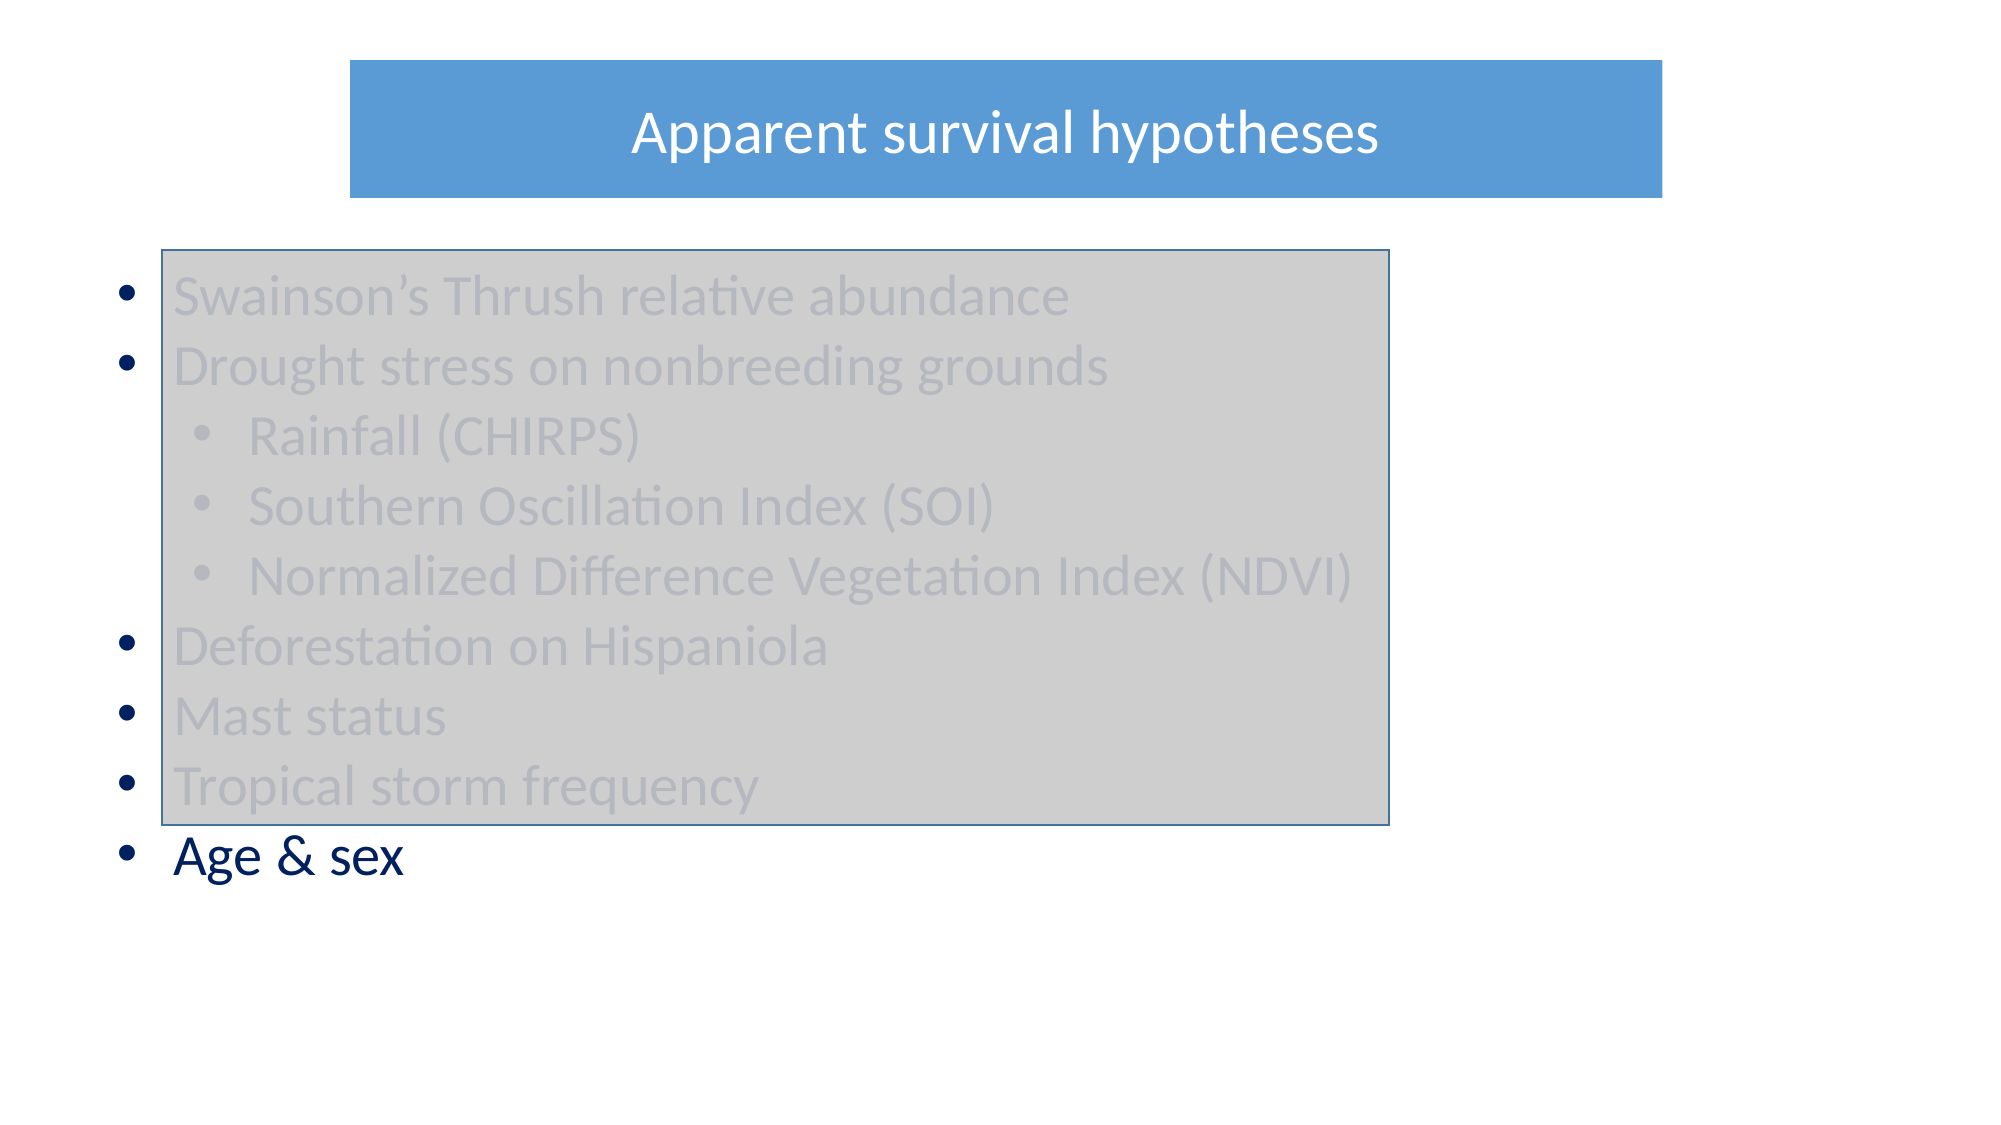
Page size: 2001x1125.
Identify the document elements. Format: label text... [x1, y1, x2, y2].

text_box [161, 249, 1390, 826]
text_box Swainson’s Thrush relative abundance Drought stress on nonbreeding grounds Rainfall (CHIRPS) Southern Oscillation Index (SOI) Normalized Difference Vegetation Index (NDVI) Deforestation on Hispaniola Mast status Tropical storm frequency Age & sex [102, 249, 1389, 895]
text_box Apparent survival hypotheses [350, 60, 1663, 198]
